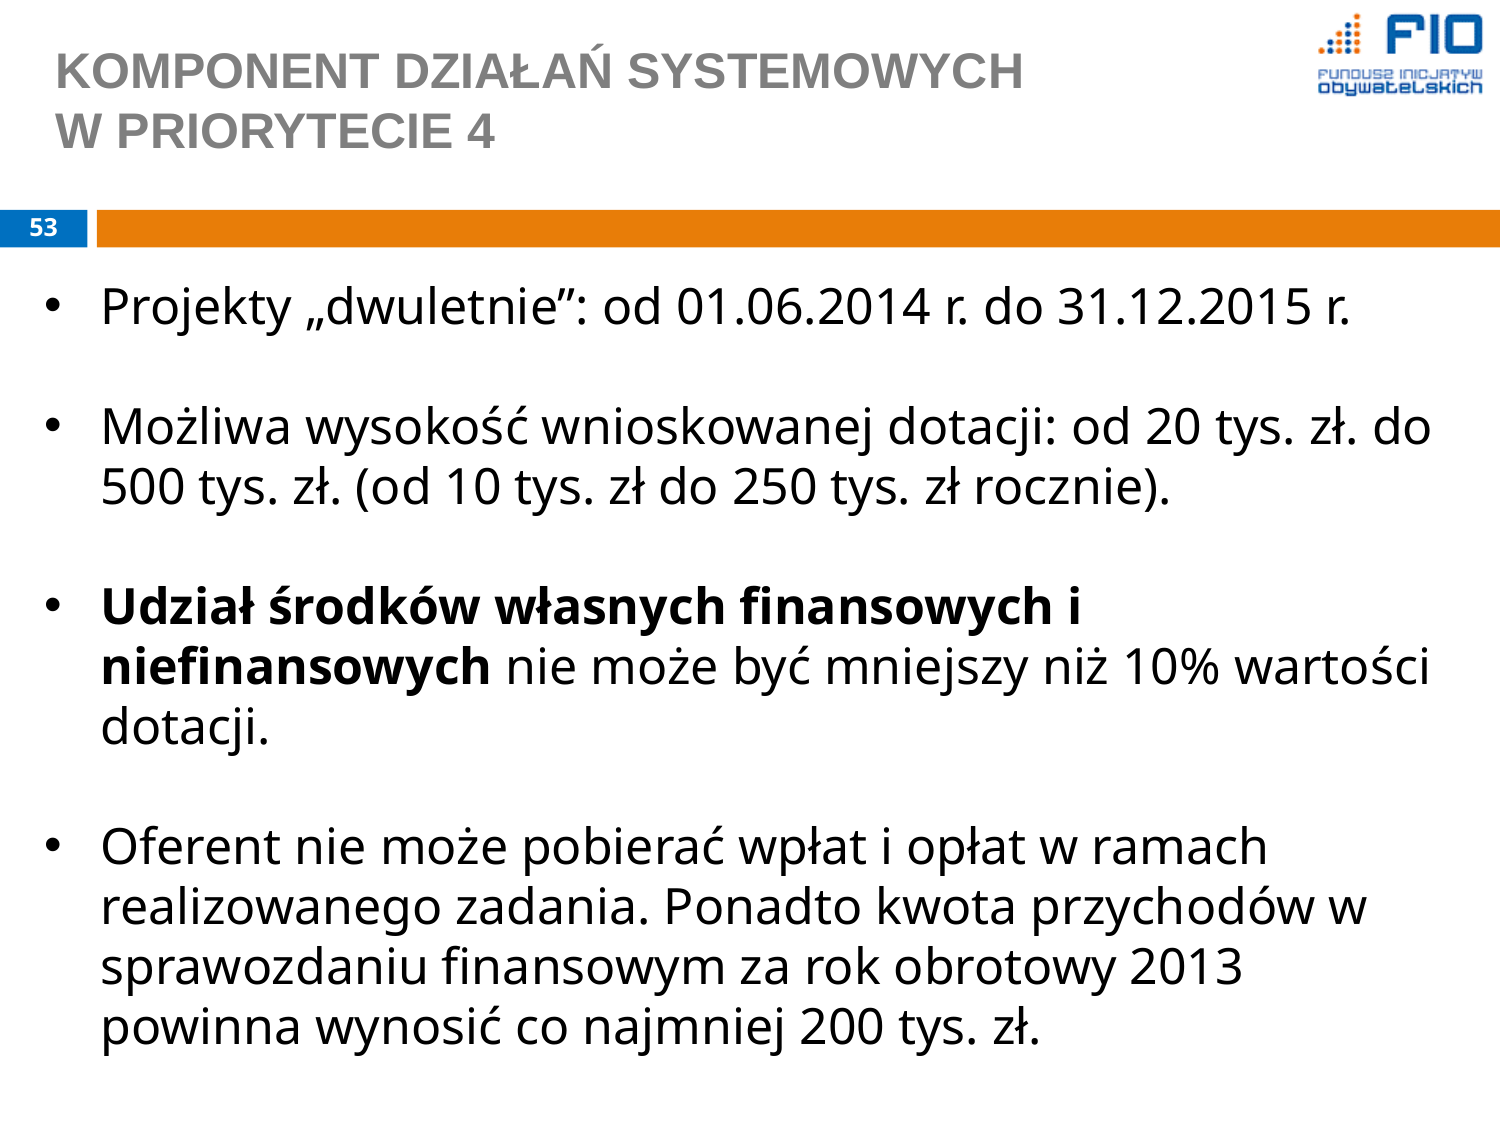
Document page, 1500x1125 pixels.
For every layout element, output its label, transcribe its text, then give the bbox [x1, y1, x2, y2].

text_box 53 [0, 208, 88, 249]
text_box KOMPONENT DZIAŁAŃ SYSTEMOWYCH W PRIORYTECIE 4 [41, 5, 1379, 191]
picture [1306, 6, 1495, 102]
text_box Projekty „dwuletnie”: od 01.06.2014 r. do 31.12.2015 r. Możliwa wysokość wnioskowanej dotacji: od 20 tys. zł. do 500 tys. zł. (od 10 tys. zł do 250 tys. zł rocznie). Udział środków własnych finansowych i niefinansowych nie może być mniejszy niż 10% wartości dotacji. Oferent nie może pobierać wpłat i opłat w ramach realizowanego zadania. Ponadto kwota przychodów w sprawozdaniu finansowym za rok obrotowy 2013 powinna wynosić co najmniej 200 tys. zł. [29, 267, 1459, 1125]
